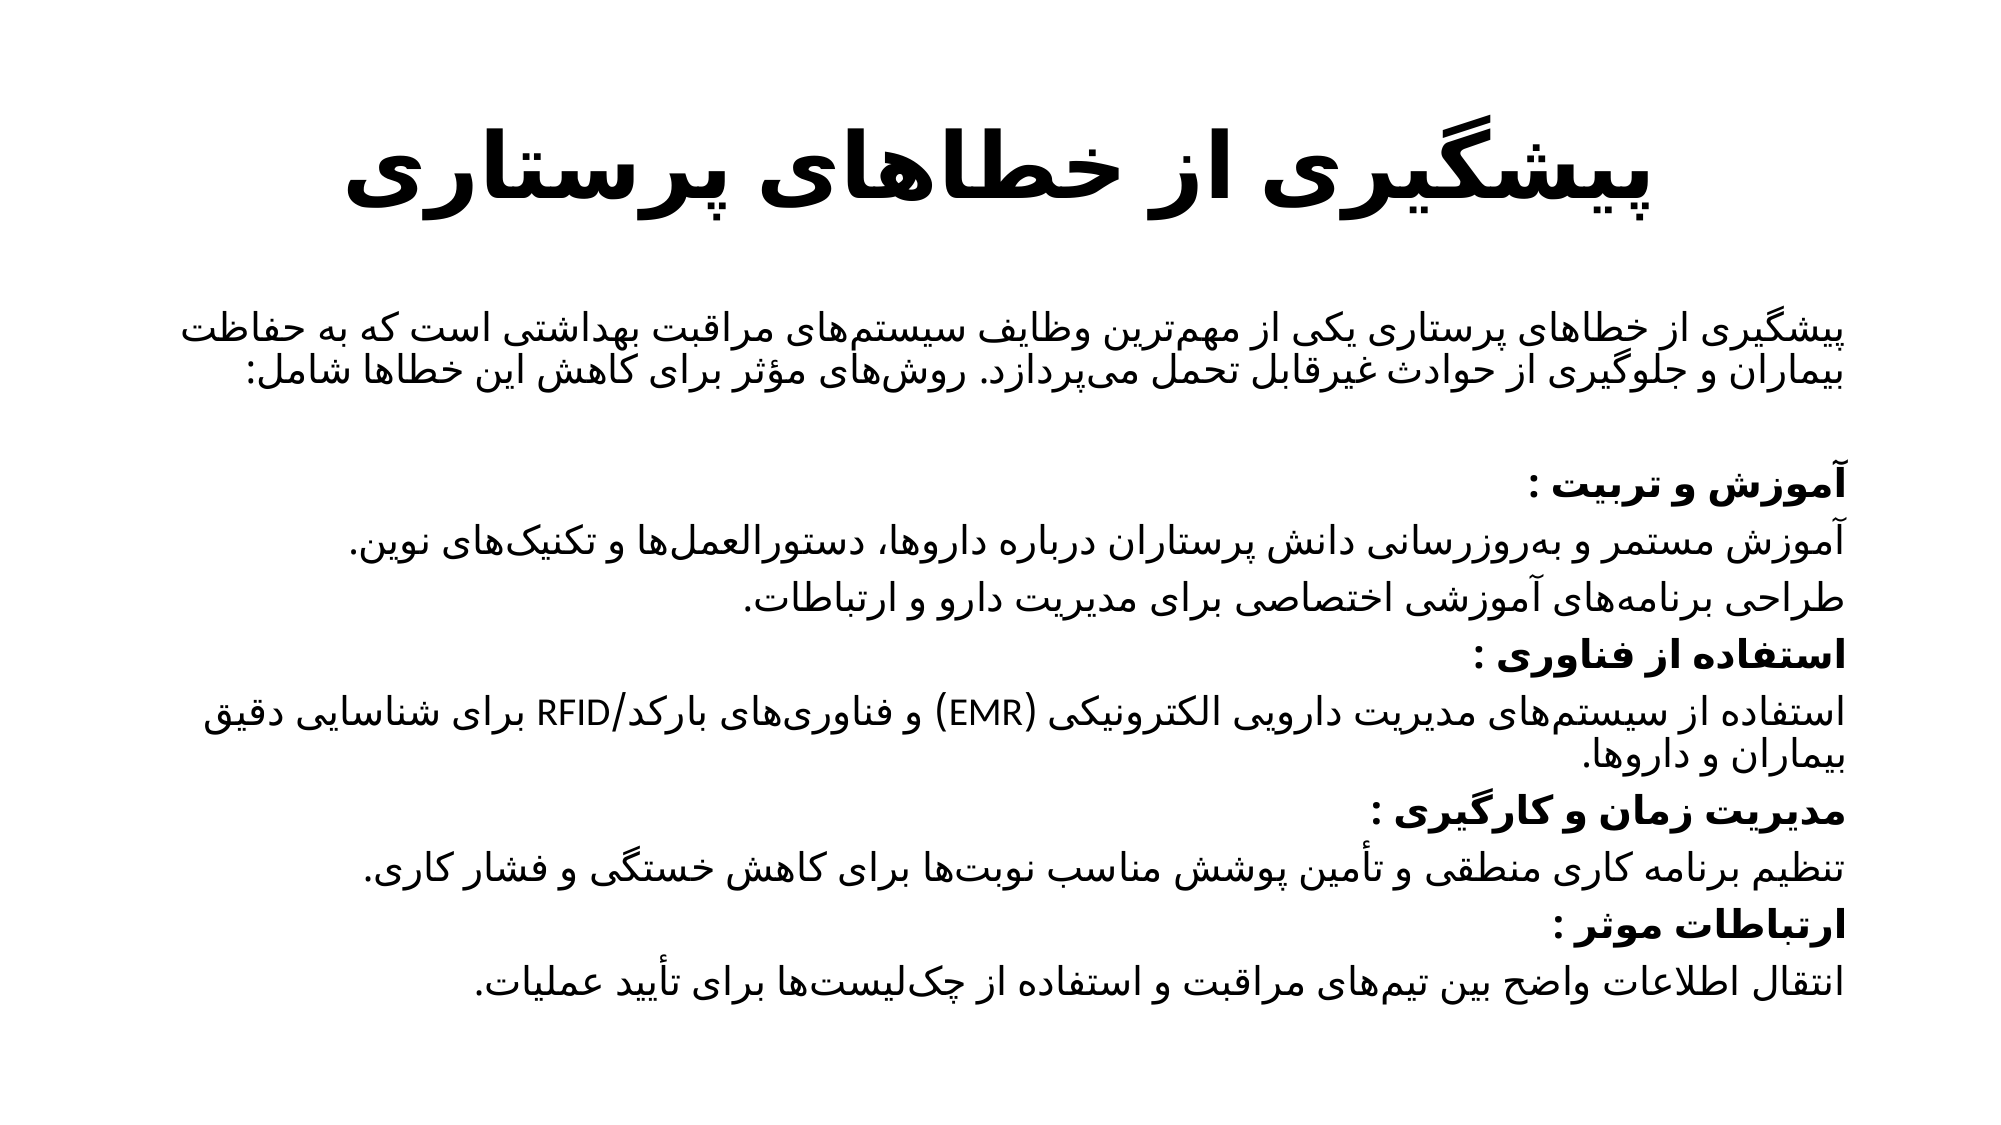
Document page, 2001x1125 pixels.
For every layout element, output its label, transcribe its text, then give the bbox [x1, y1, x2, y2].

title پیشگیری از خطاهای پرستاری [137, 59, 1863, 278]
list پیشگیری از خطاهای پرستاری یکی از مهم‌ترین وظایف سیستم‌های مراقبت بهداشتی است که به حفاظت بیماران و جلوگیری از حوادث غیرقابل تحمل می‌پردازد. روش‌های مؤثر برای کاهش این خطاها شامل: آموزش و تربیت : آموزش مستمر و به‌روزرسانی دانش پرستاران درباره داروها، دستورالعمل‌ها و تکنیک‌های نوین. طراحی برنامه‌های آموزشی اختصاصی برای مدیریت دارو و ارتباطات. استفاده از فناوری : استفاده از سیستم‌های مدیریت دارویی الکترونیکی (EMR) و فناوری‌های بارکد/RFID برای شناسایی دقیق بیماران و داروها. مدیریت زمان و کارگیری : تنظیم برنامه کاری منطقی و تأمین پوشش مناسب نوبت‌ها برای کاهش خستگی و فشار کاری. ارتباطات موثر : انتقال اطلاعات واضح بین تیم‌های مراقبت و استفاده از چک‌لیست‌ها برای تأیید عملیات. [137, 299, 1863, 1014]
